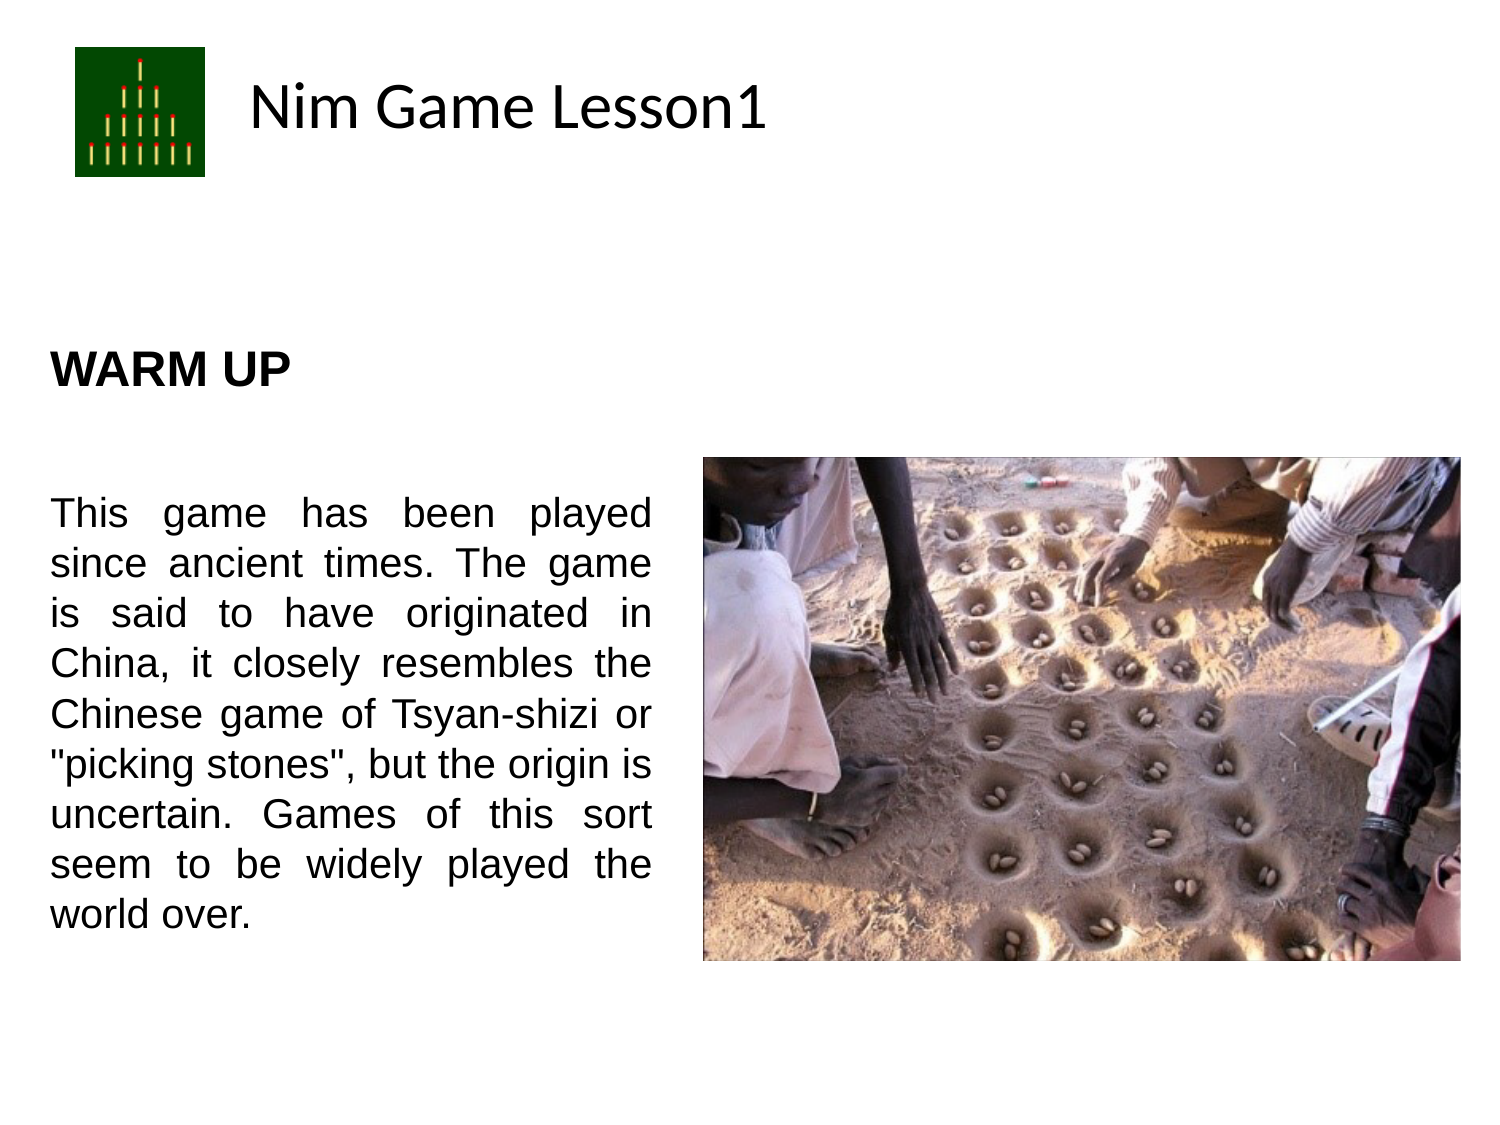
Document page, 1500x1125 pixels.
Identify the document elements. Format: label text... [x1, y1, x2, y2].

text_box WARM UP This game has been played since ancient times. The game is said to have originated in China, it closely resembles the Chinese game of Tsyan-shizi or "picking stones", but the origin is uncertain. Games of this sort seem to be widely played the world over. [35, 281, 668, 1121]
picture [702, 456, 1461, 962]
text_box Nim Game Lesson1 [234, 54, 784, 150]
picture [75, 47, 205, 177]
